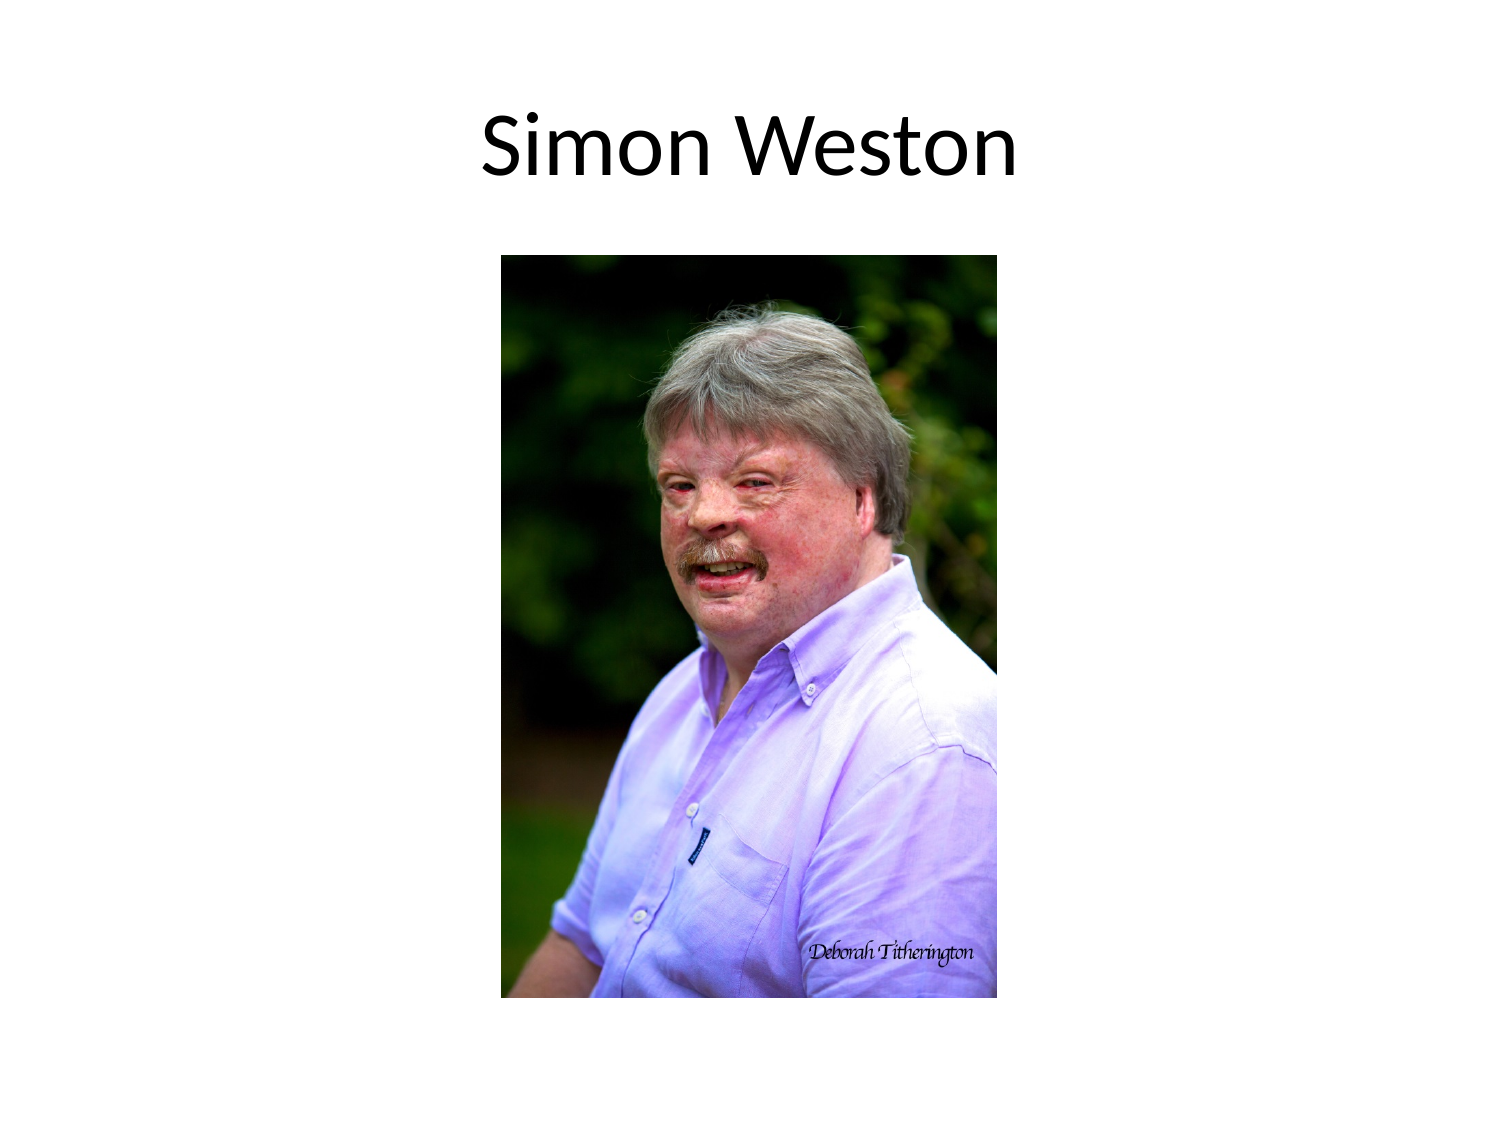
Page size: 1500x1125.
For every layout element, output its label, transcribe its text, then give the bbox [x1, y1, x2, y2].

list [501, 255, 998, 998]
title Simon Weston [75, 45, 1425, 233]
